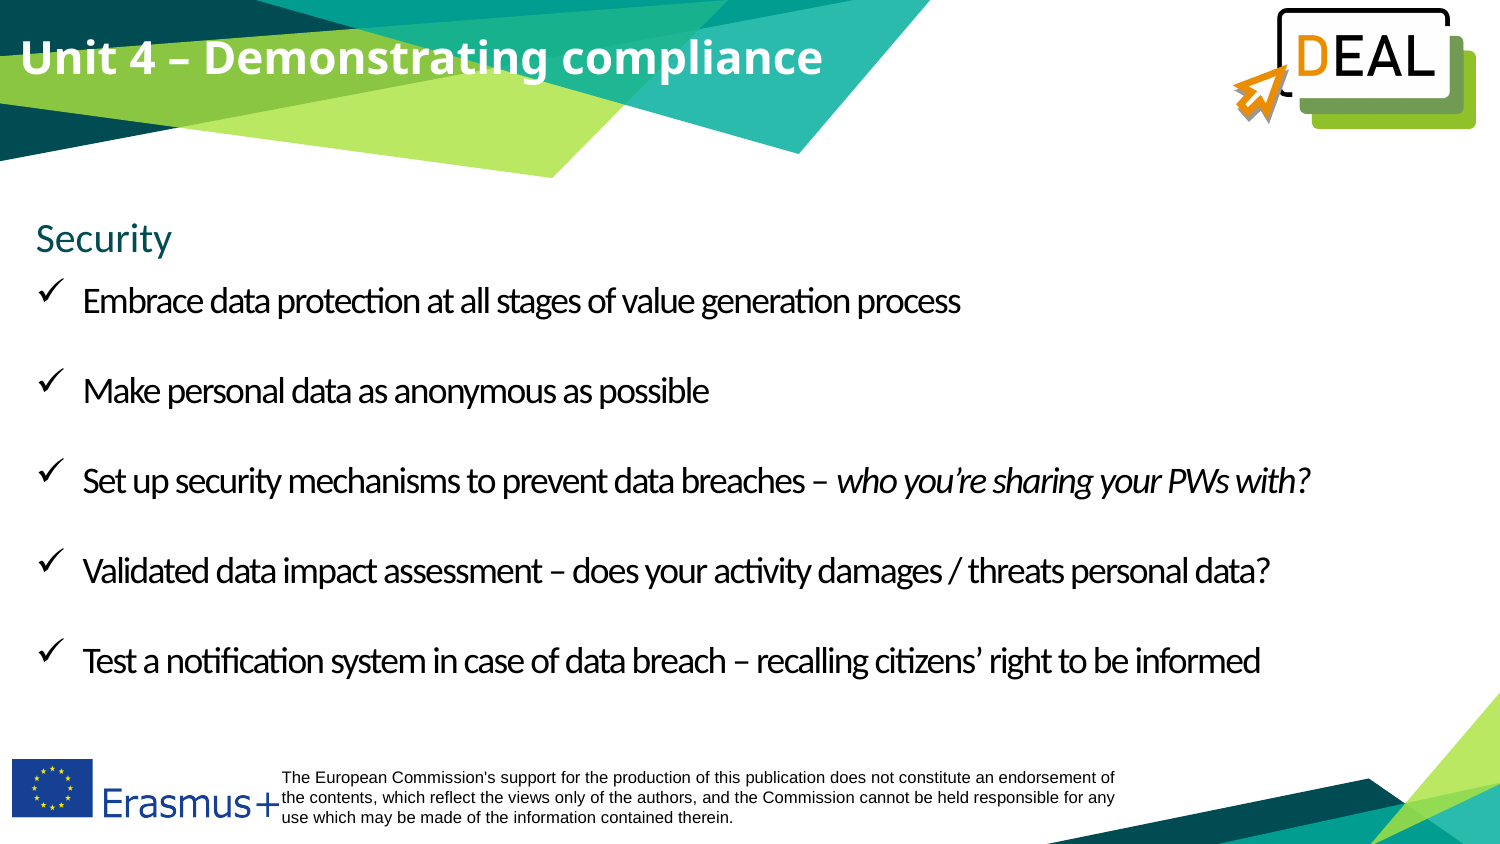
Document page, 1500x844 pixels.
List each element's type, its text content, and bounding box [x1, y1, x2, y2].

picture [12, 759, 279, 818]
title Unit 4 – Demonstrating compliance [4, 13, 1275, 104]
text_box Security [20, 201, 1061, 270]
text_box Embrace data protection at all stages of value generation process Make personal data as anonymous as possible Set up security mechanisms to prevent data breaches – who you’re sharing your PWs with? Validated data impact assessment – does your activity damages / threats personal data? Test a notification system in case of data breach – recalling citizens’ right to be informed [20, 269, 1408, 689]
picture [1232, 8, 1476, 129]
